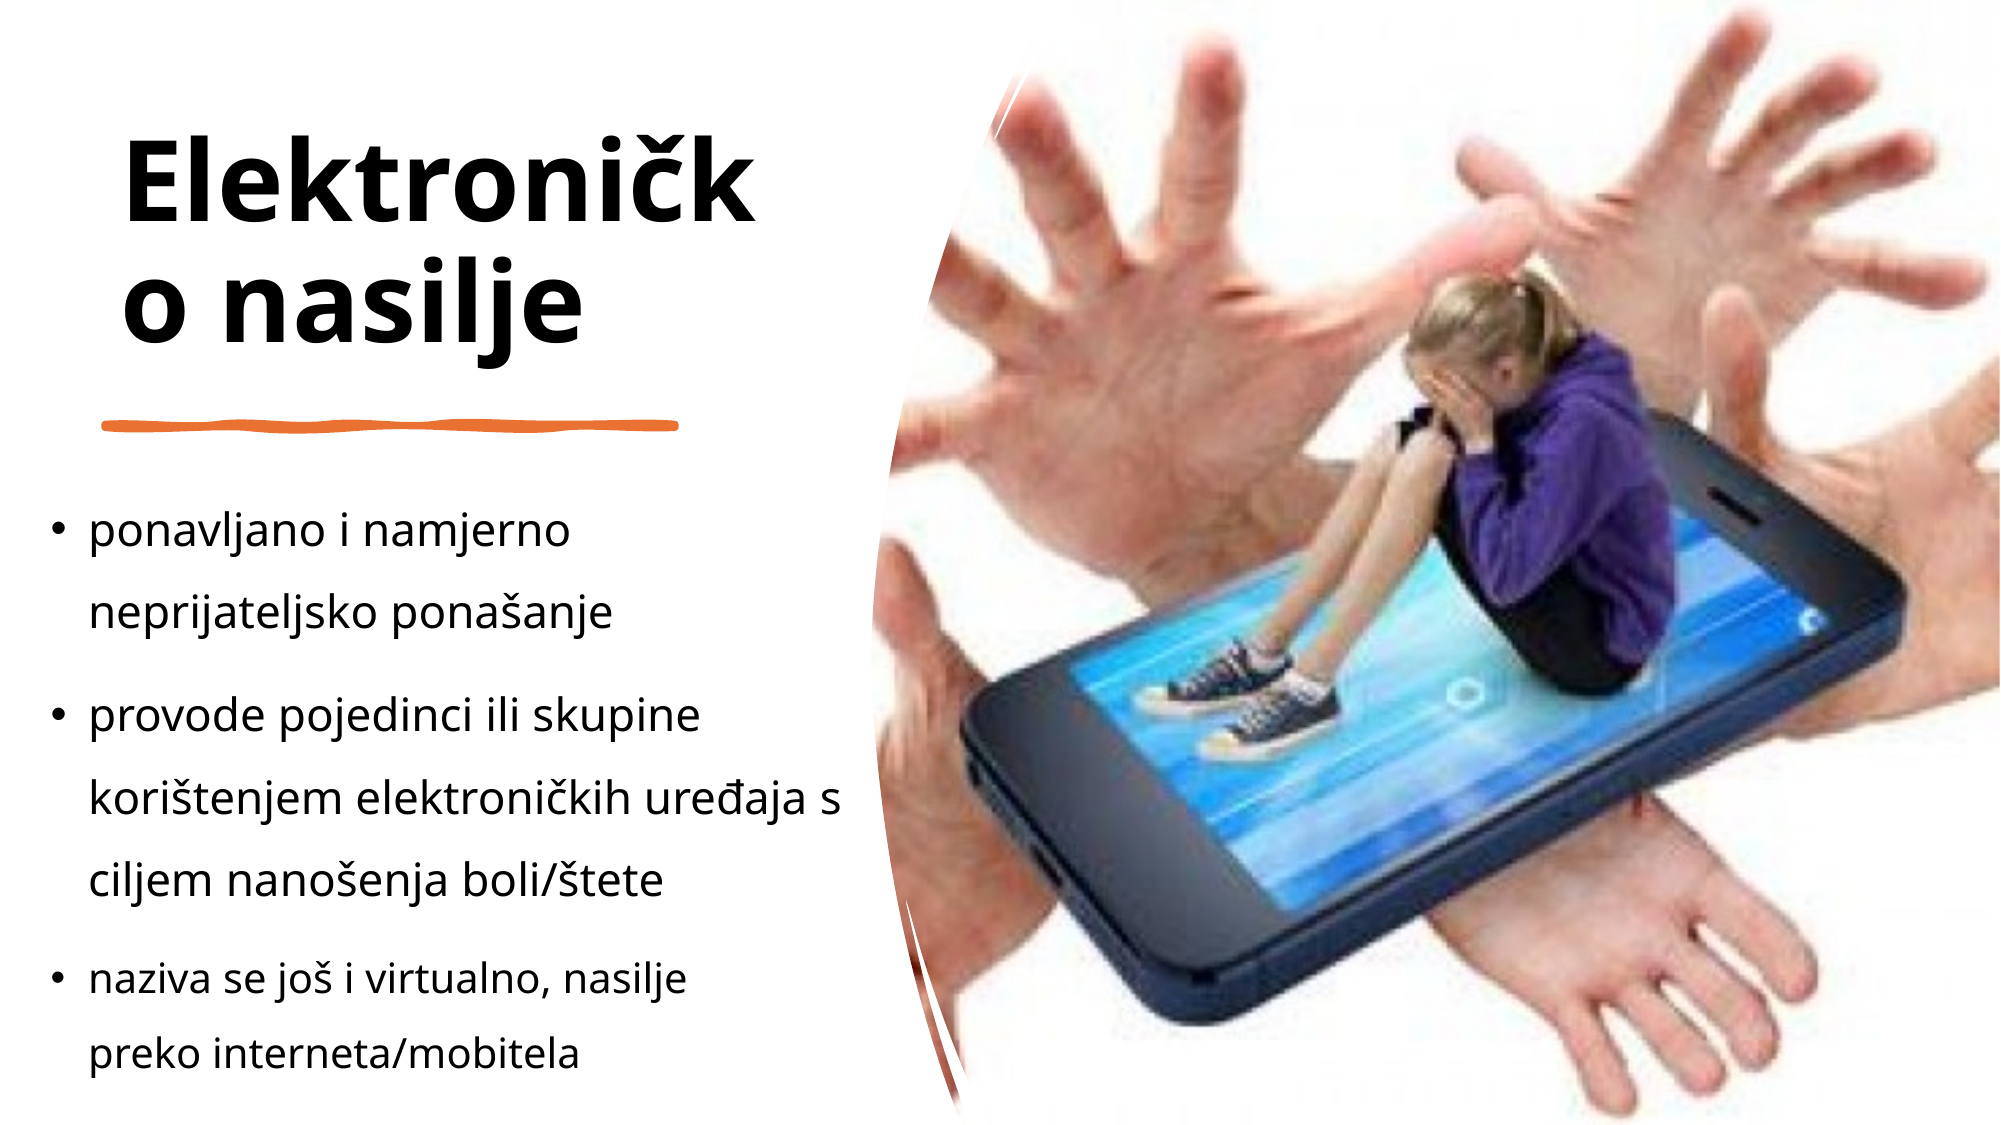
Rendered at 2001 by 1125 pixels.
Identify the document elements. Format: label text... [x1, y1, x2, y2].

text_box [103, 420, 677, 432]
title Elektroničko nasilje [105, 53, 822, 375]
list ponavljano i namjerno neprijateljsko ponašanje provode pojedinci ili skupine korištenjem elektroničkih uređaja s ciljem nanošenja boli/štete naziva se još i virtualno, nasilje preko interneta/mobitela [35, 465, 870, 1090]
text_box [0, 0, 870, 1125]
picture [870, 0, 2000, 1125]
